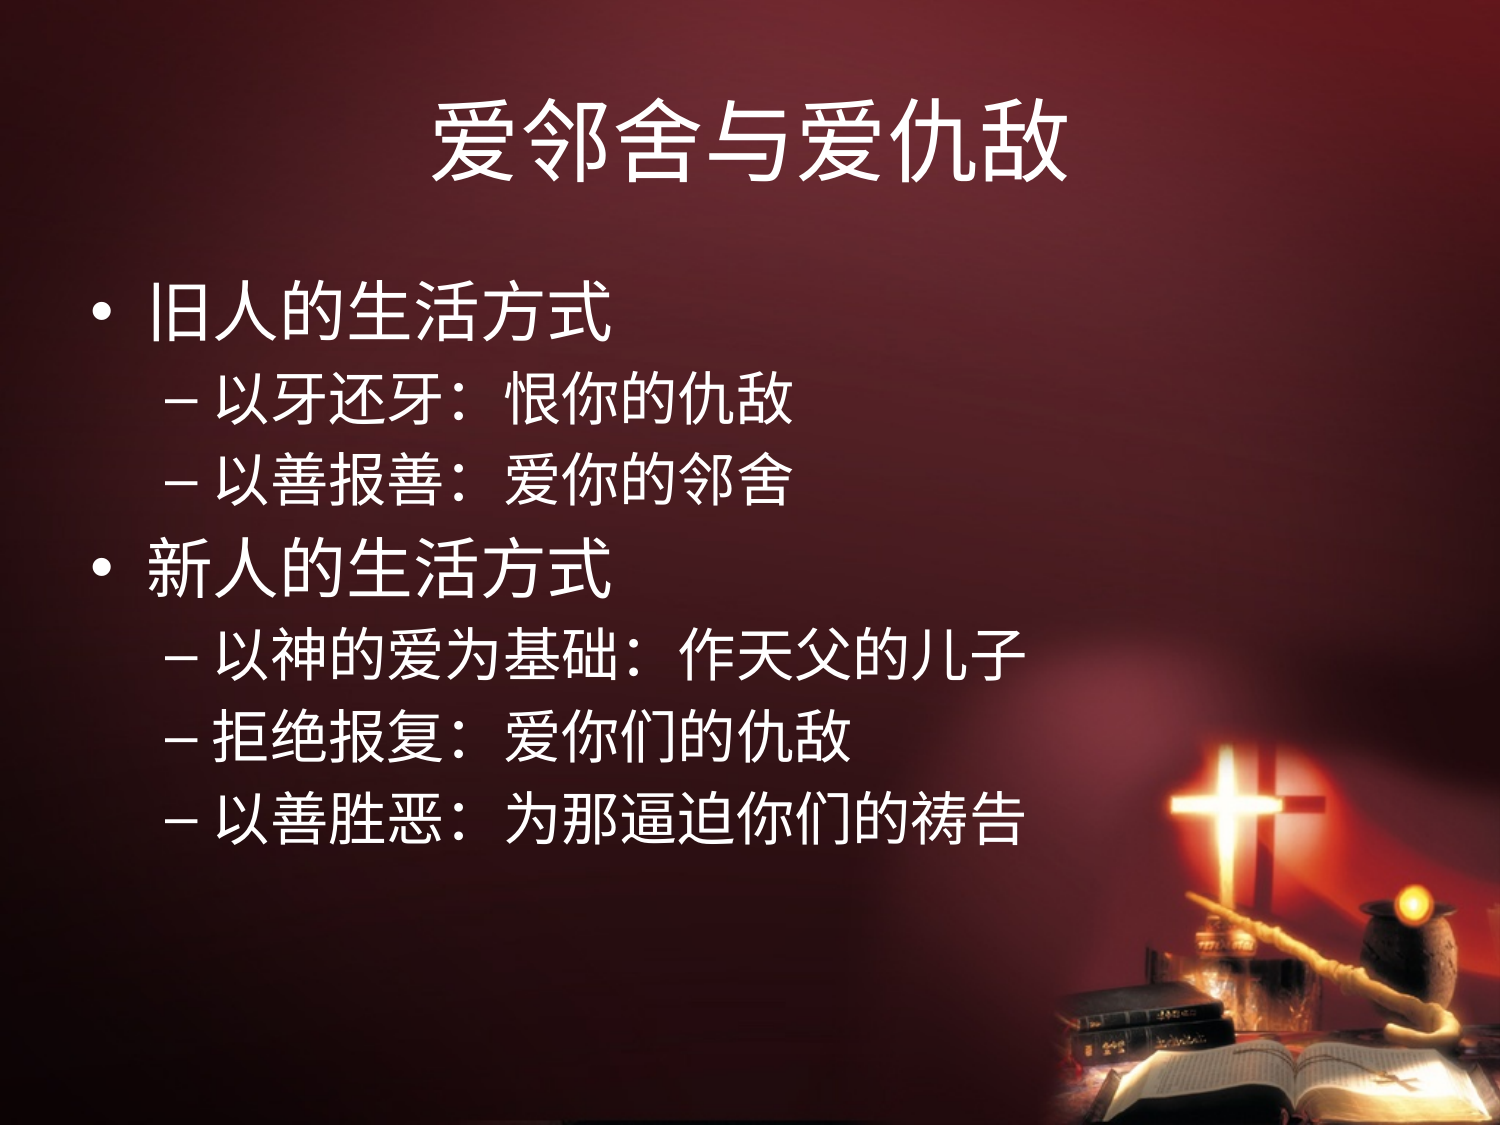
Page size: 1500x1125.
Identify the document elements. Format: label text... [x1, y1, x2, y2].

title 爱邻舍与爱仇敌 [75, 45, 1425, 233]
list 旧人的生活方式 以牙还牙：恨你的仇敌 以善报善：爱你的邻舍 新人的生活方式 以神的爱为基础：作天父的儿子 拒绝报复：爱你们的仇敌 以善胜恶：为那逼迫你们的祷告 [75, 262, 1425, 1005]
picture [0, 0, 1500, 1125]
